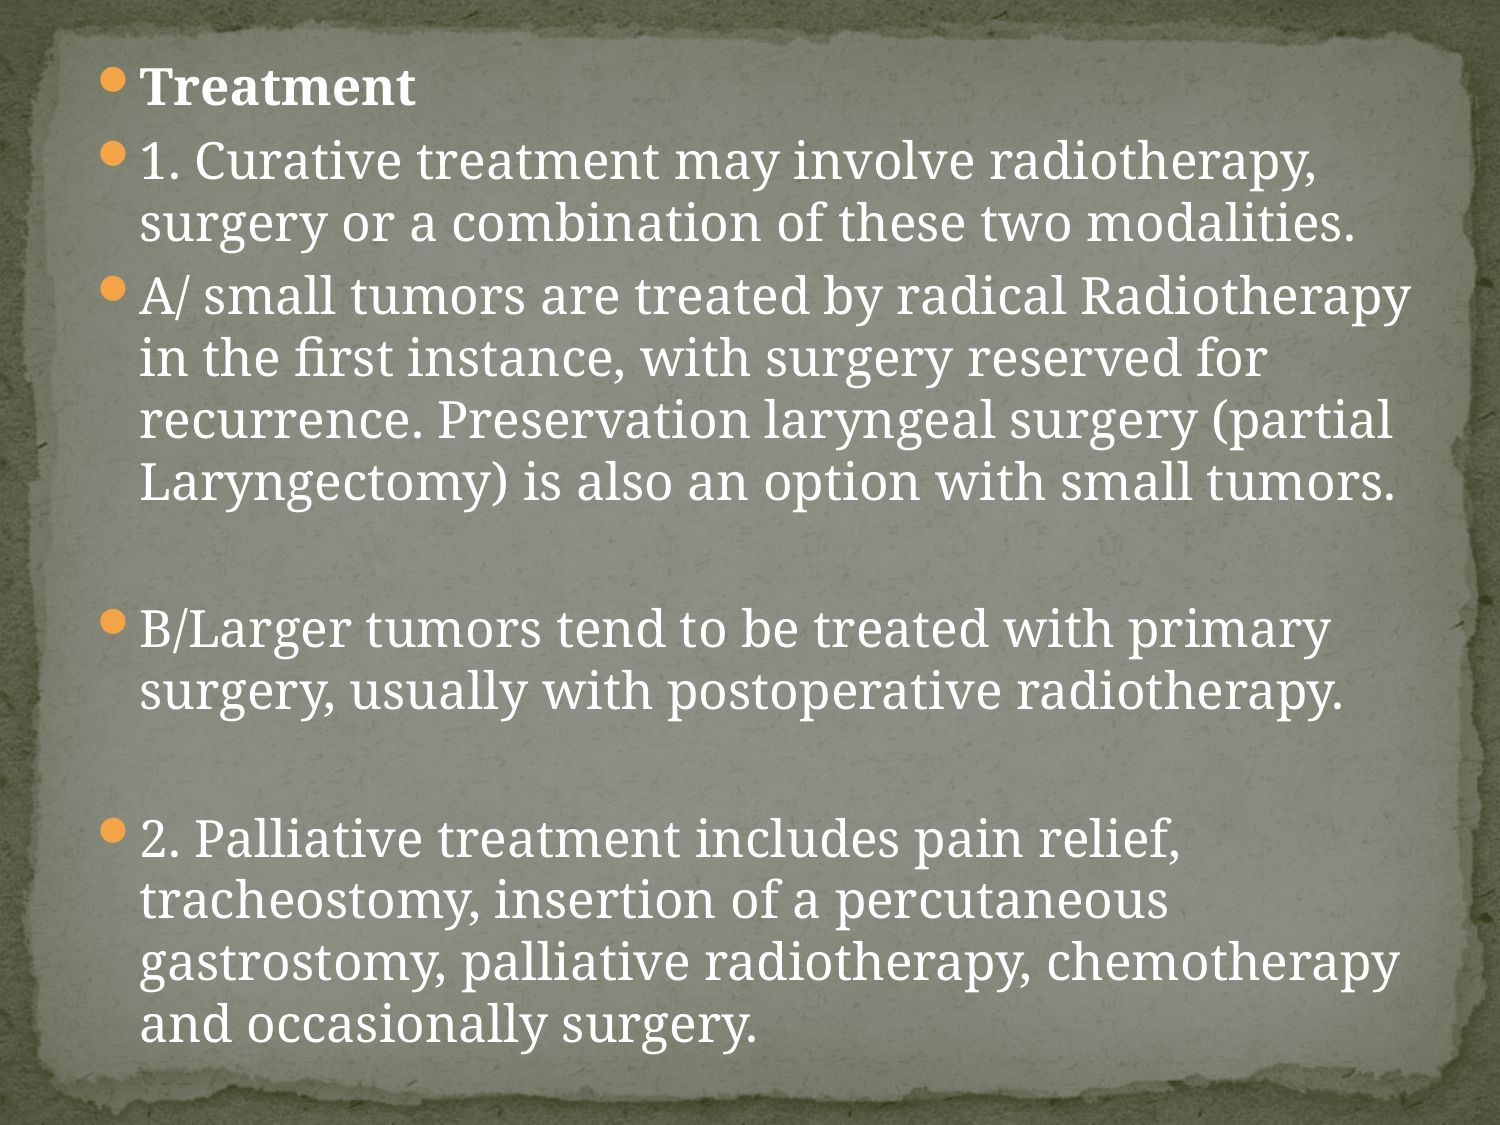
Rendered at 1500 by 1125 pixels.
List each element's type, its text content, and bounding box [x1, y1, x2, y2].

list Treatment 1. Curative treatment may involve radiotherapy, surgery or a combination of these two modalities. A/ small tumors are treated by radical Radiotherapy in the first instance, with surgery reserved for recurrence. Preservation laryngeal surgery (partial Laryngectomy) is also an option with small tumors. B/Larger tumors tend to be treated with primary surgery, usually with postoperative radiotherapy. 2. Palliative treatment includes pain relief, tracheostomy, insertion of a percutaneous gastrostomy, palliative radiotherapy, chemotherapy and occasionally surgery. [82, 46, 1432, 1102]
